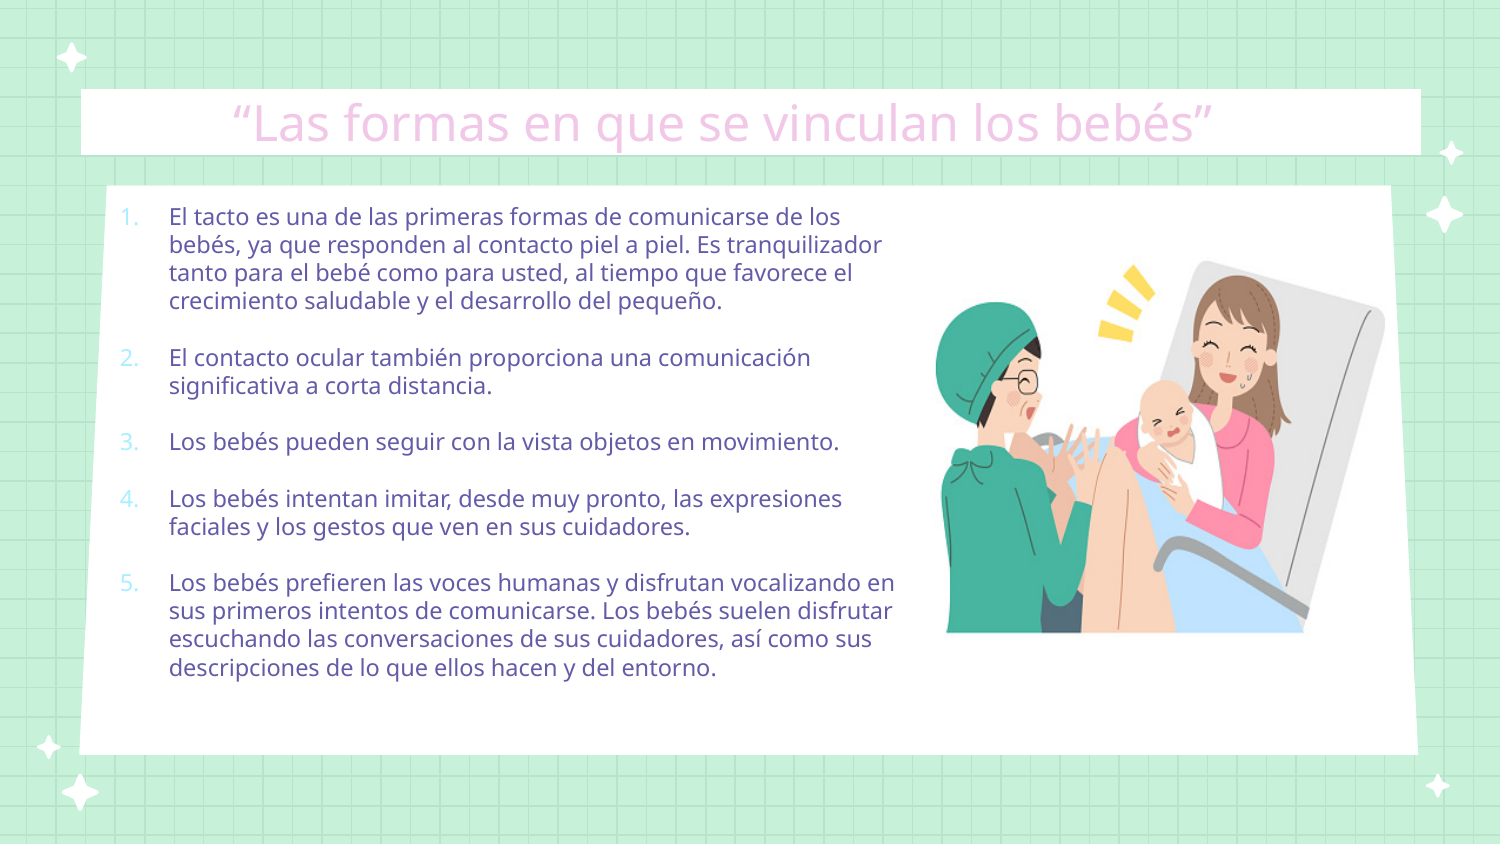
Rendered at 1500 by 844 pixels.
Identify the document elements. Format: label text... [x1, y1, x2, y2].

picture [930, 245, 1391, 646]
title “Las formas en que se vinculan los bebés” [118, 87, 1330, 157]
list El tacto es una de las primeras formas de comunicarse de los bebés, ya que responden al contacto piel a piel. Es tranquilizador tanto para el bebé como para usted, al tiempo que favorece el crecimiento saludable y el desarrollo del pequeño. El contacto ocular también proporciona una comunicación significativa a corta distancia. Los bebés pueden seguir con la vista objetos en movimiento. Los bebés intentan imitar, desde muy pronto, las expresiones faciales y los gestos que ven en sus cuidadores. Los bebés prefieren las voces humanas y disfrutan vocalizando en sus primeros intentos de comunicarse. Los bebés suelen disfrutar escuchando las conversaciones de sus cuidadores, así como sus descripciones de lo que ellos hacen y del entorno. [78, 186, 931, 769]
